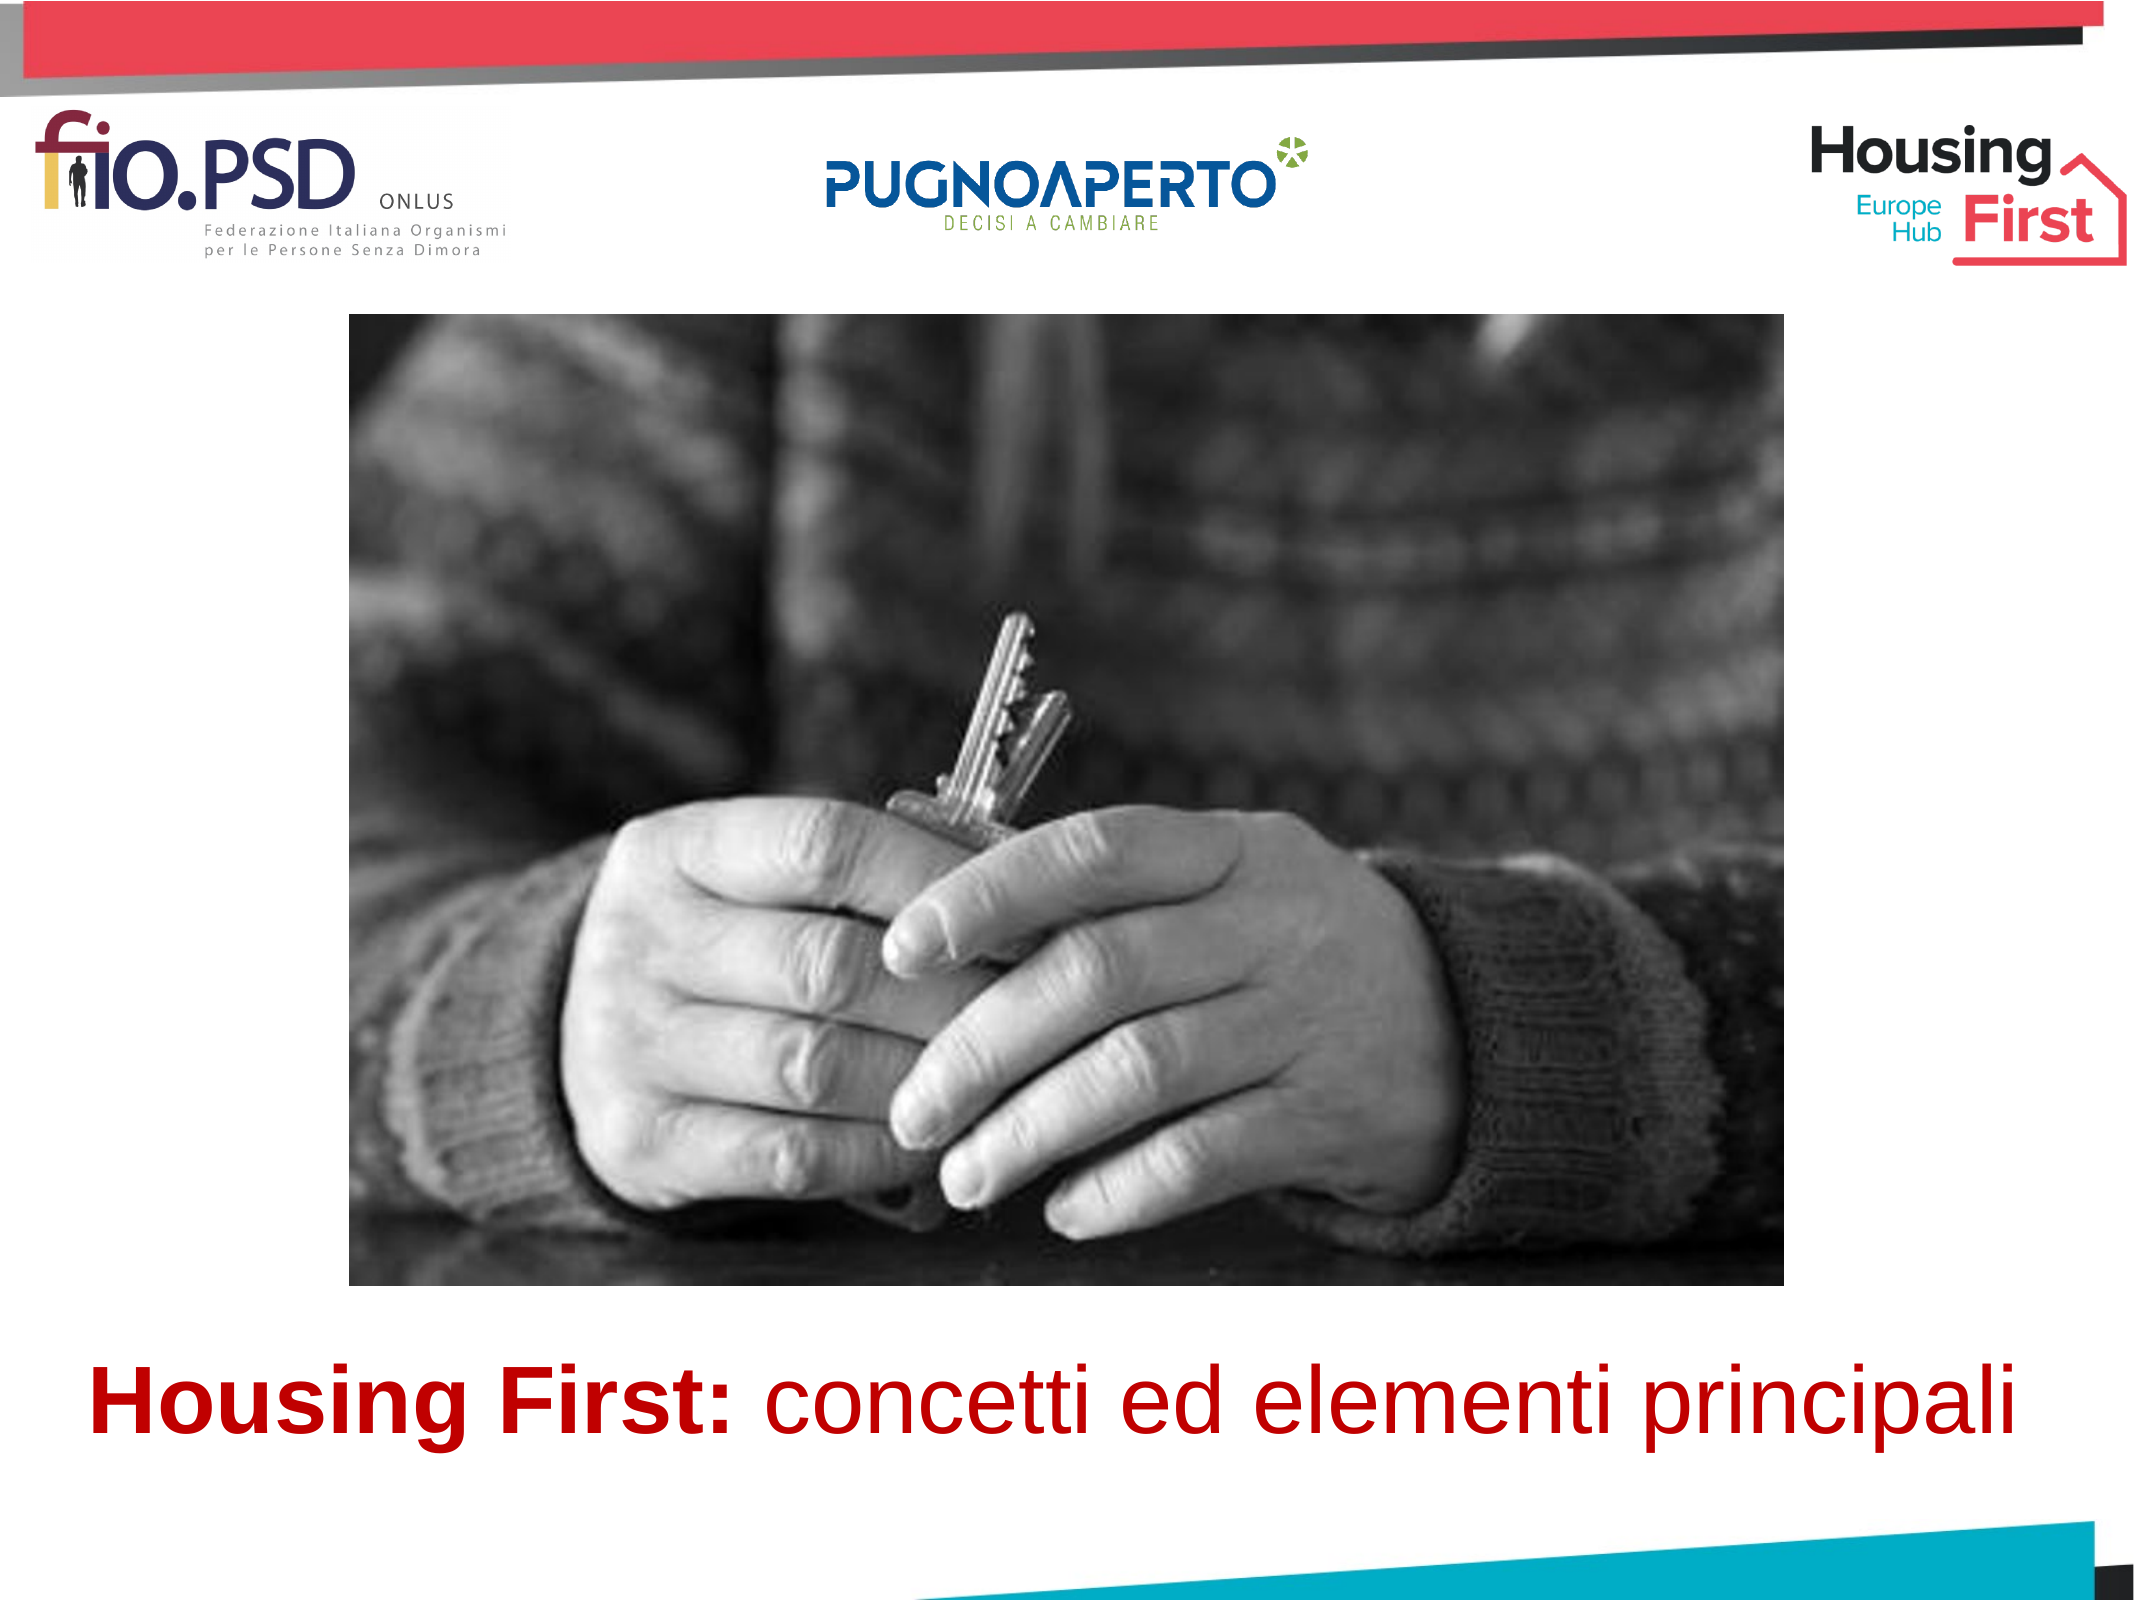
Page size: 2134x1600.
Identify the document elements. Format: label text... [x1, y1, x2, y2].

text_box Housing First: concetti ed elementi principali [87, 1337, 2046, 1453]
picture [30, 106, 511, 263]
picture [0, 0, 2134, 1286]
picture [373, 1519, 2134, 1600]
